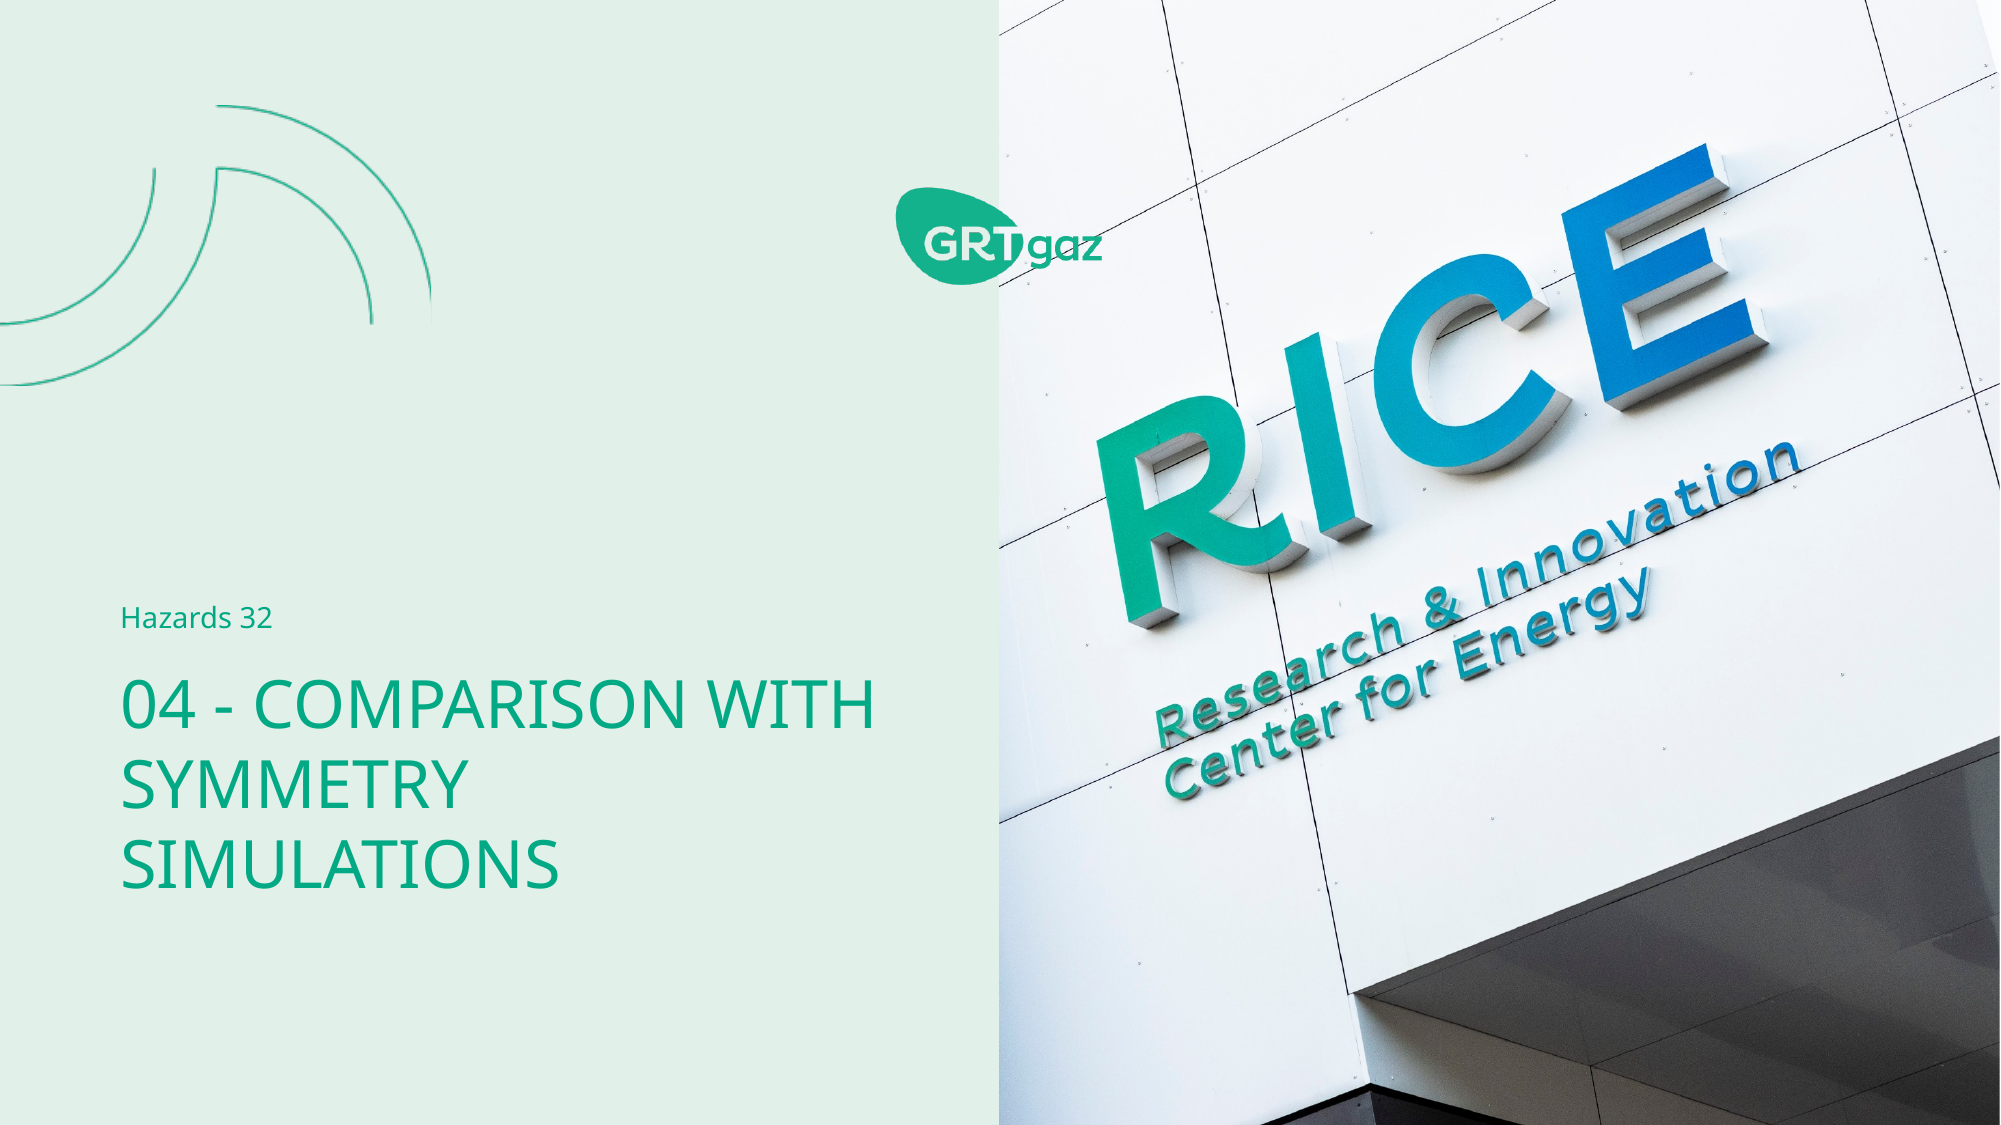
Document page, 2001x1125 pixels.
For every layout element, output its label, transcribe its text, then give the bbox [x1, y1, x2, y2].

list Hazards 32 [120, 599, 886, 650]
picture [999, 0, 2000, 1125]
list 04 - COMPARISON WITH SYMMETRY SIMULATIONS [120, 661, 886, 1018]
